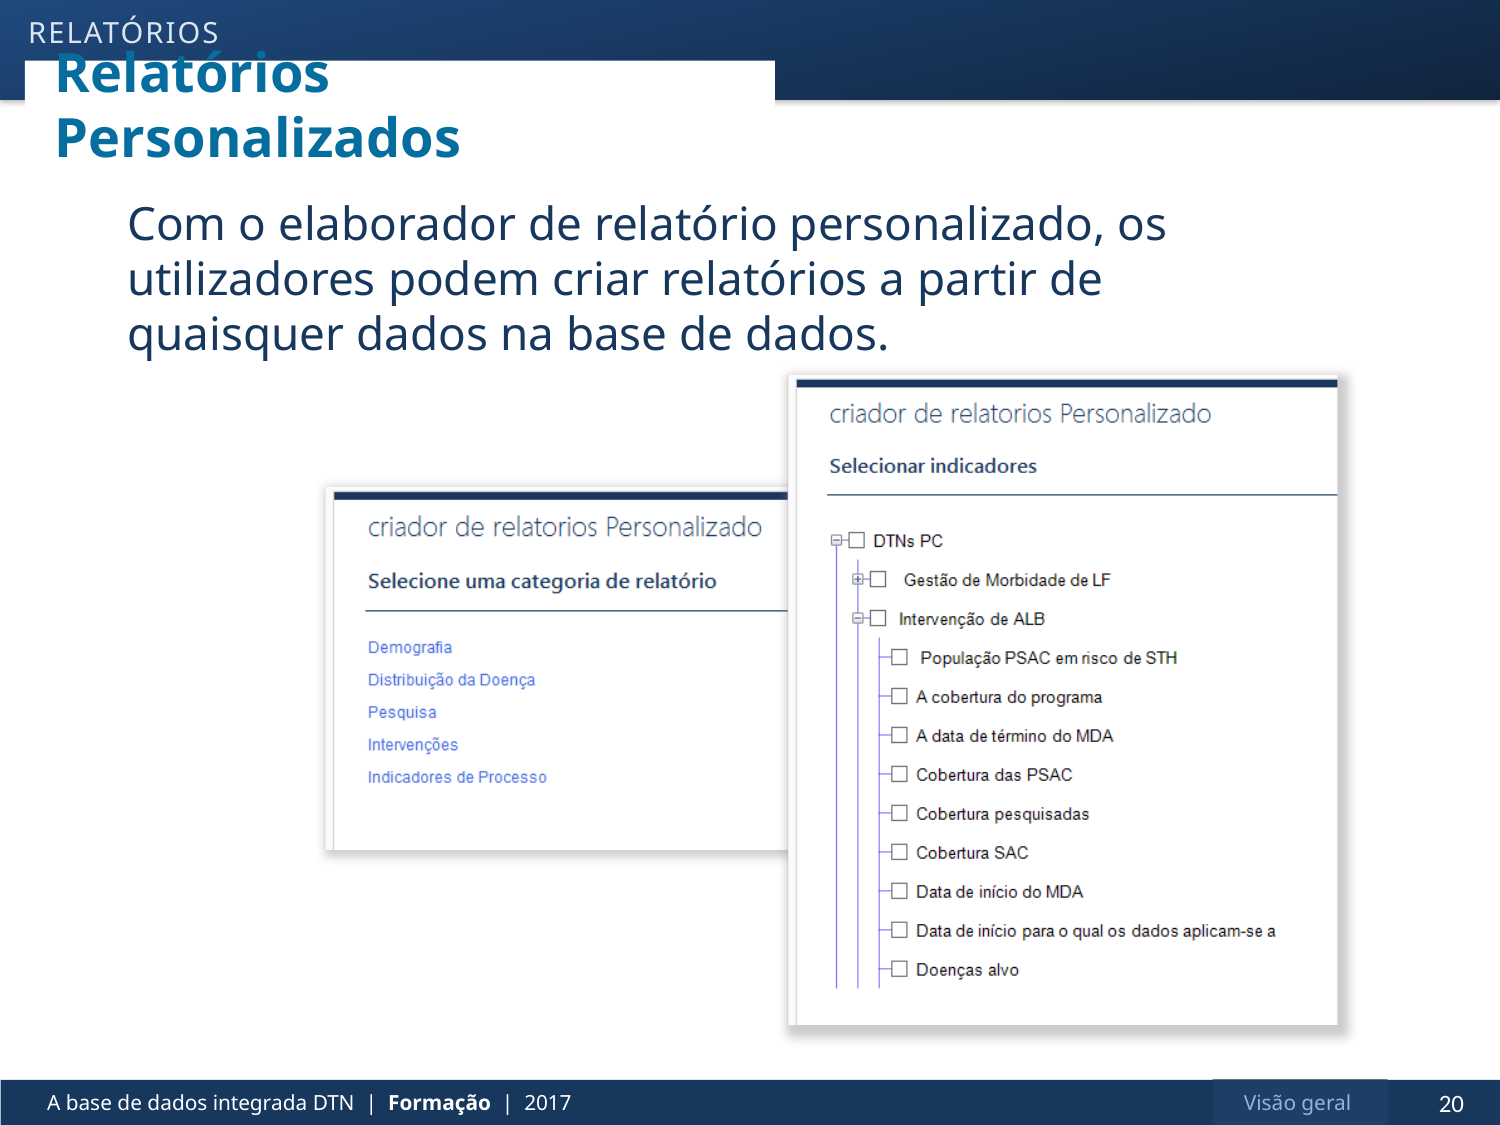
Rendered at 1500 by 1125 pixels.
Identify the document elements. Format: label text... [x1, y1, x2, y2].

title Relatórios Personalizados [24, 60, 775, 146]
list Com o elaborador de relatório personalizado, os utilizadores podem criar relatórios a partir de quaisquer dados na base de dados. [112, 187, 1325, 930]
picture [324, 374, 1338, 1026]
list relatórios [28, 6, 313, 58]
